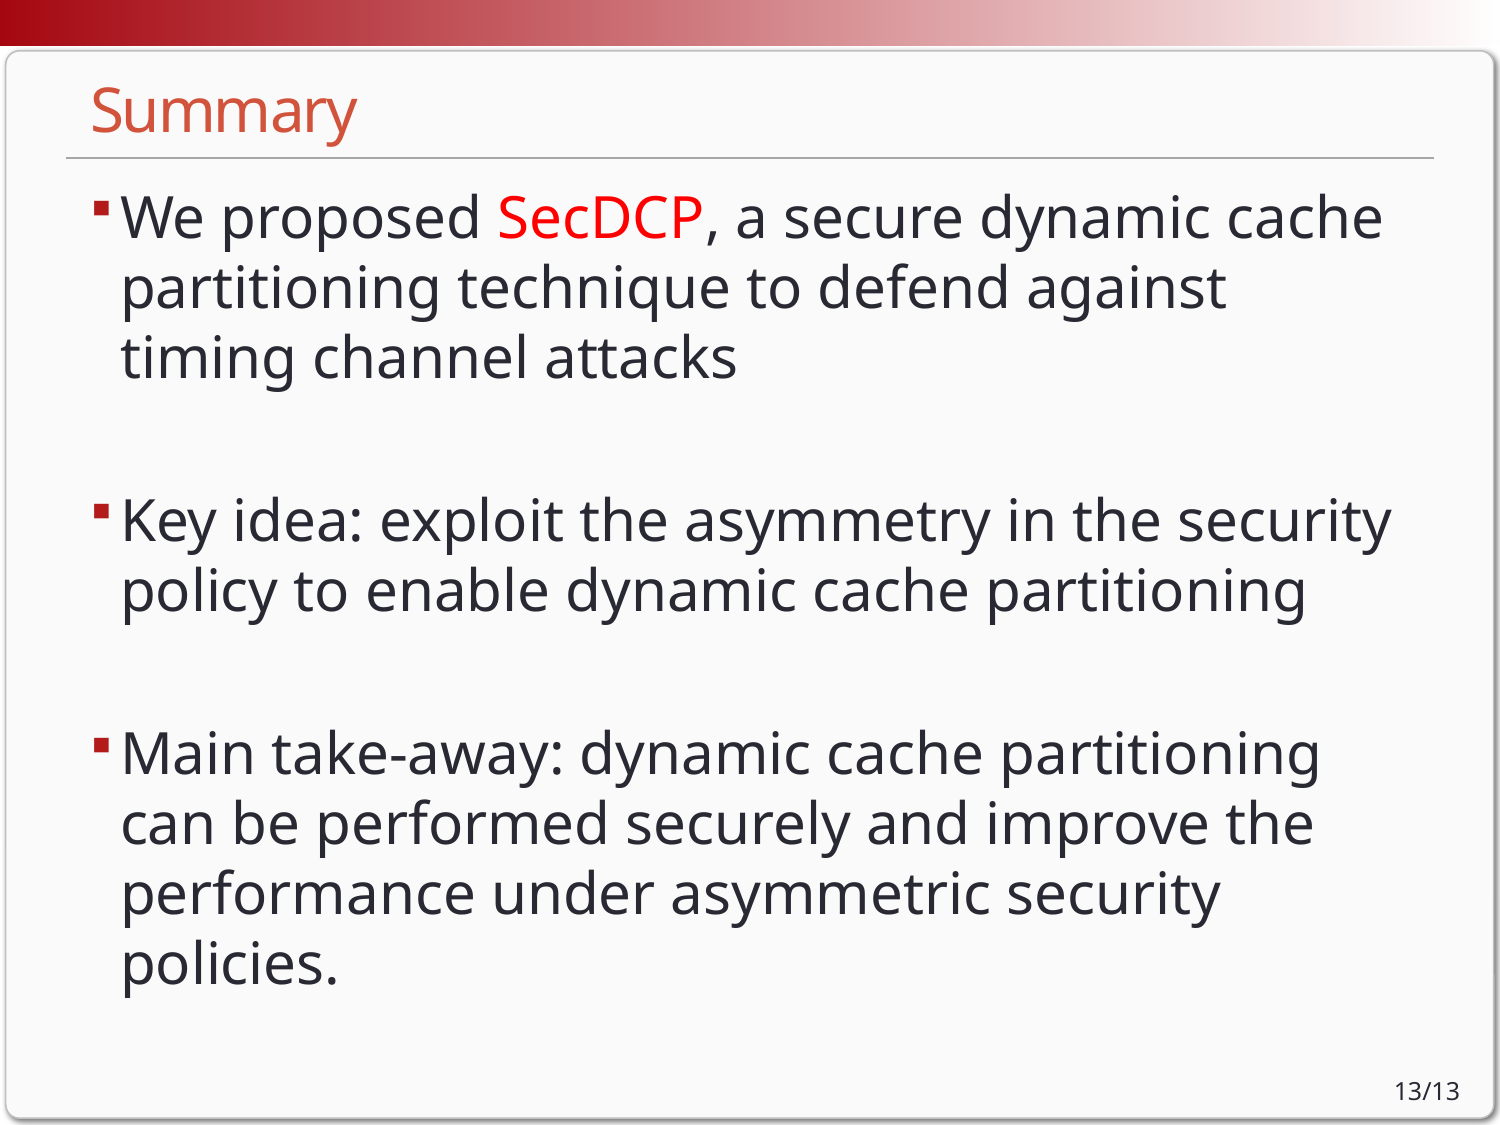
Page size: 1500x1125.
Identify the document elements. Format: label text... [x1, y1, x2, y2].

list We proposed SecDCP, a secure dynamic cache partitioning technique to defend against timing channel attacks Key idea: exploit the asymmetry in the security policy to enable dynamic cache partitioning Main take-away: dynamic cache partitioning can be performed securely and improve the performance under asymmetric security policies. [75, 172, 1425, 1063]
slide_number 13/13 [1125, 1074, 1475, 1110]
title Summary [75, 62, 1425, 153]
